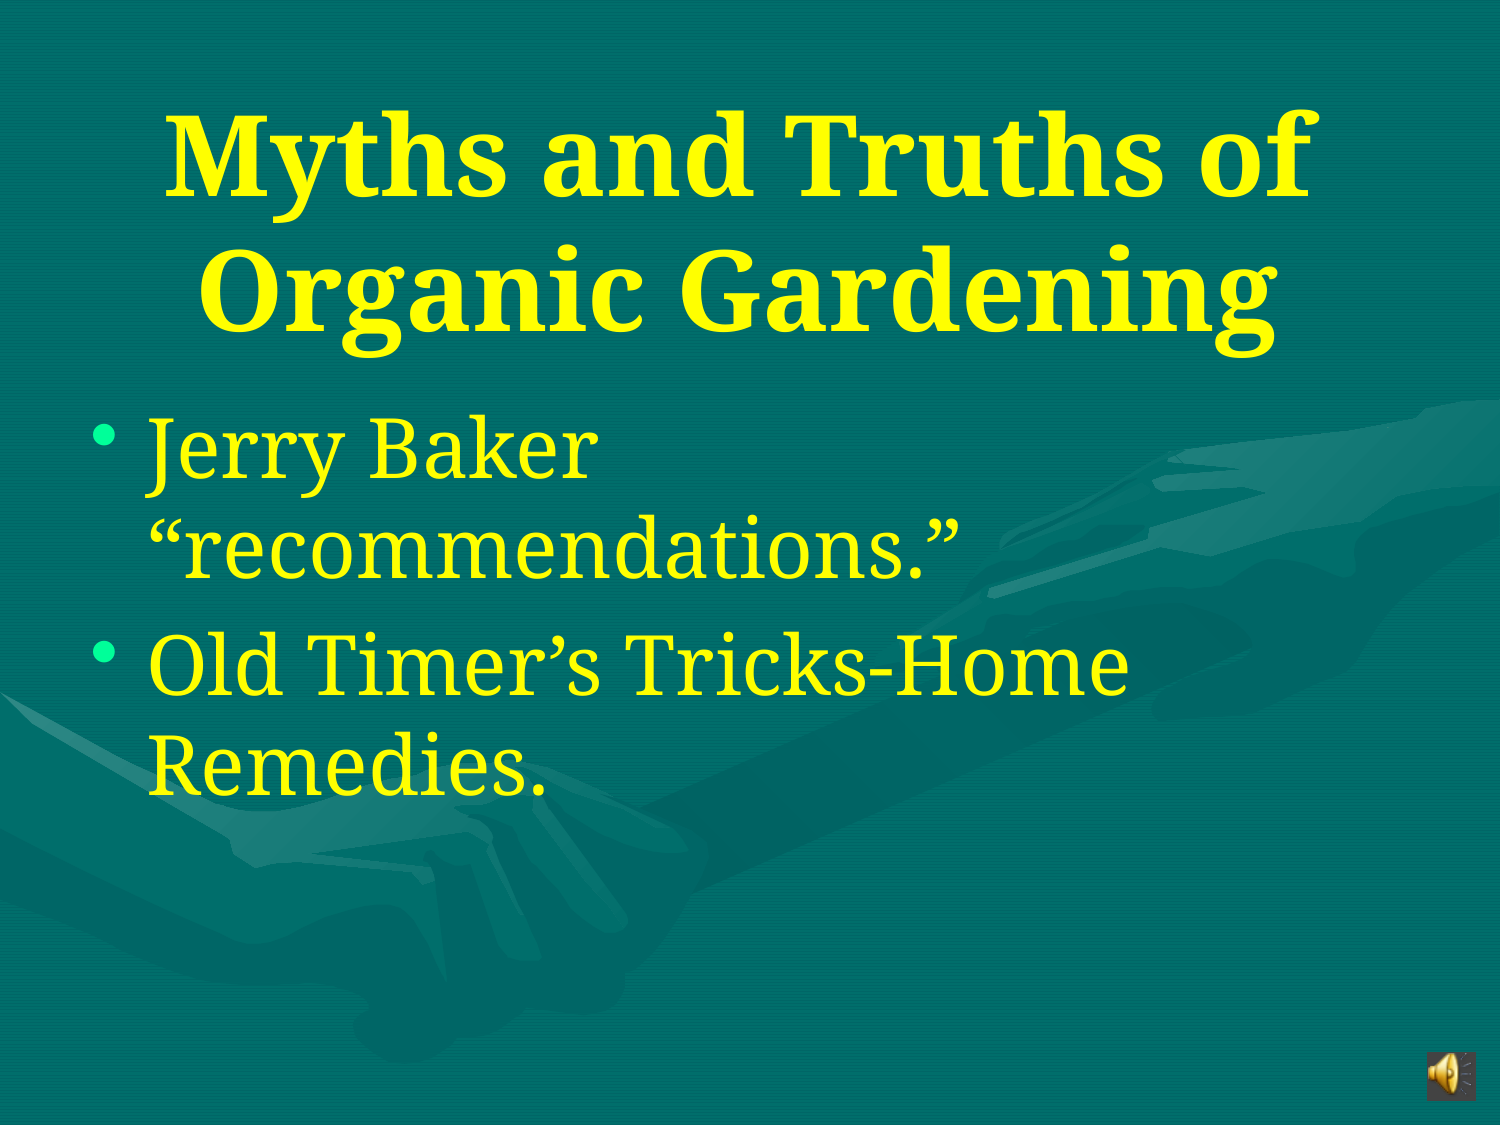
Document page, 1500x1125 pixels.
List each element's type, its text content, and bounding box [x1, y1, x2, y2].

picture [1426, 1051, 1477, 1102]
list Jerry Baker “recommendations.” Old Timer’s Tricks-Home Remedies. [75, 387, 1425, 1125]
title Myths and Truths of Organic Gardening [62, 125, 1413, 313]
